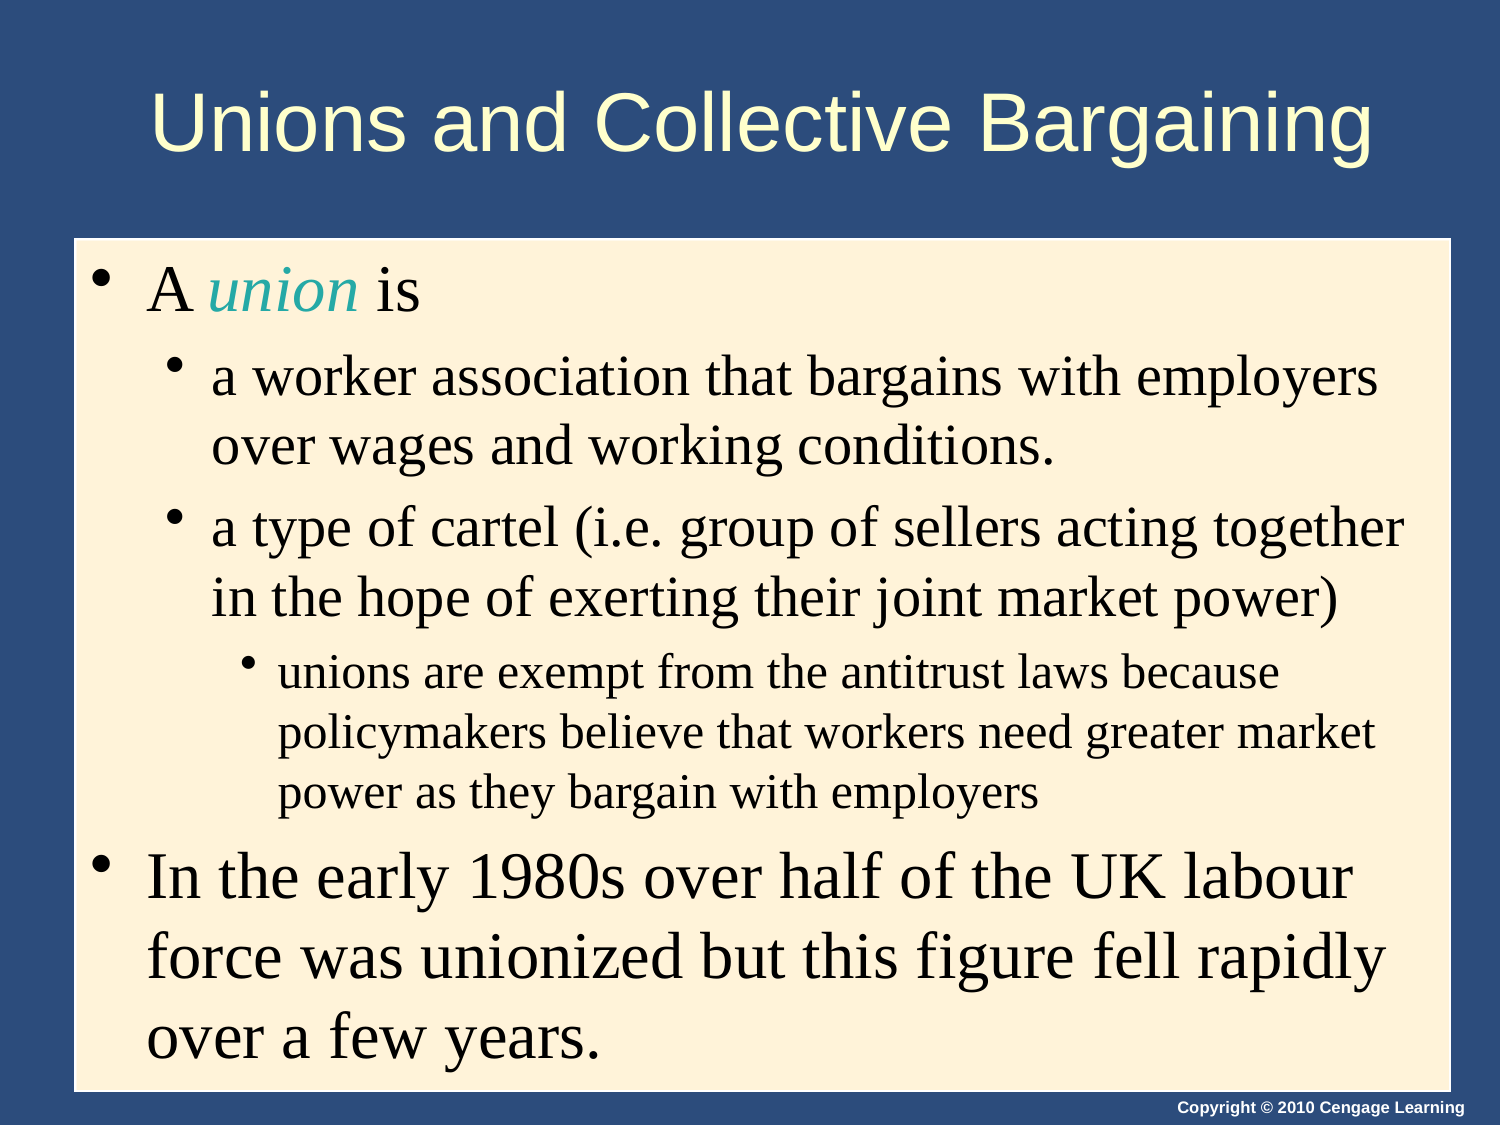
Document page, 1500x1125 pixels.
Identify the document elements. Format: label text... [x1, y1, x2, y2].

picture [74, 238, 1451, 1092]
list A union is a worker association that bargains with employers over wages and working conditions. a type of cartel (i.e. group of sellers acting together in the hope of exerting their joint market power) unions are exempt from the antitrust laws because policymakers believe that workers need greater market power as they bargain with employers In the early 1980s over half of the UK labour force was unionized but this figure fell rapidly over a few years. [74, 237, 1450, 1090]
title Unions and Collective Bargaining [74, 24, 1451, 226]
